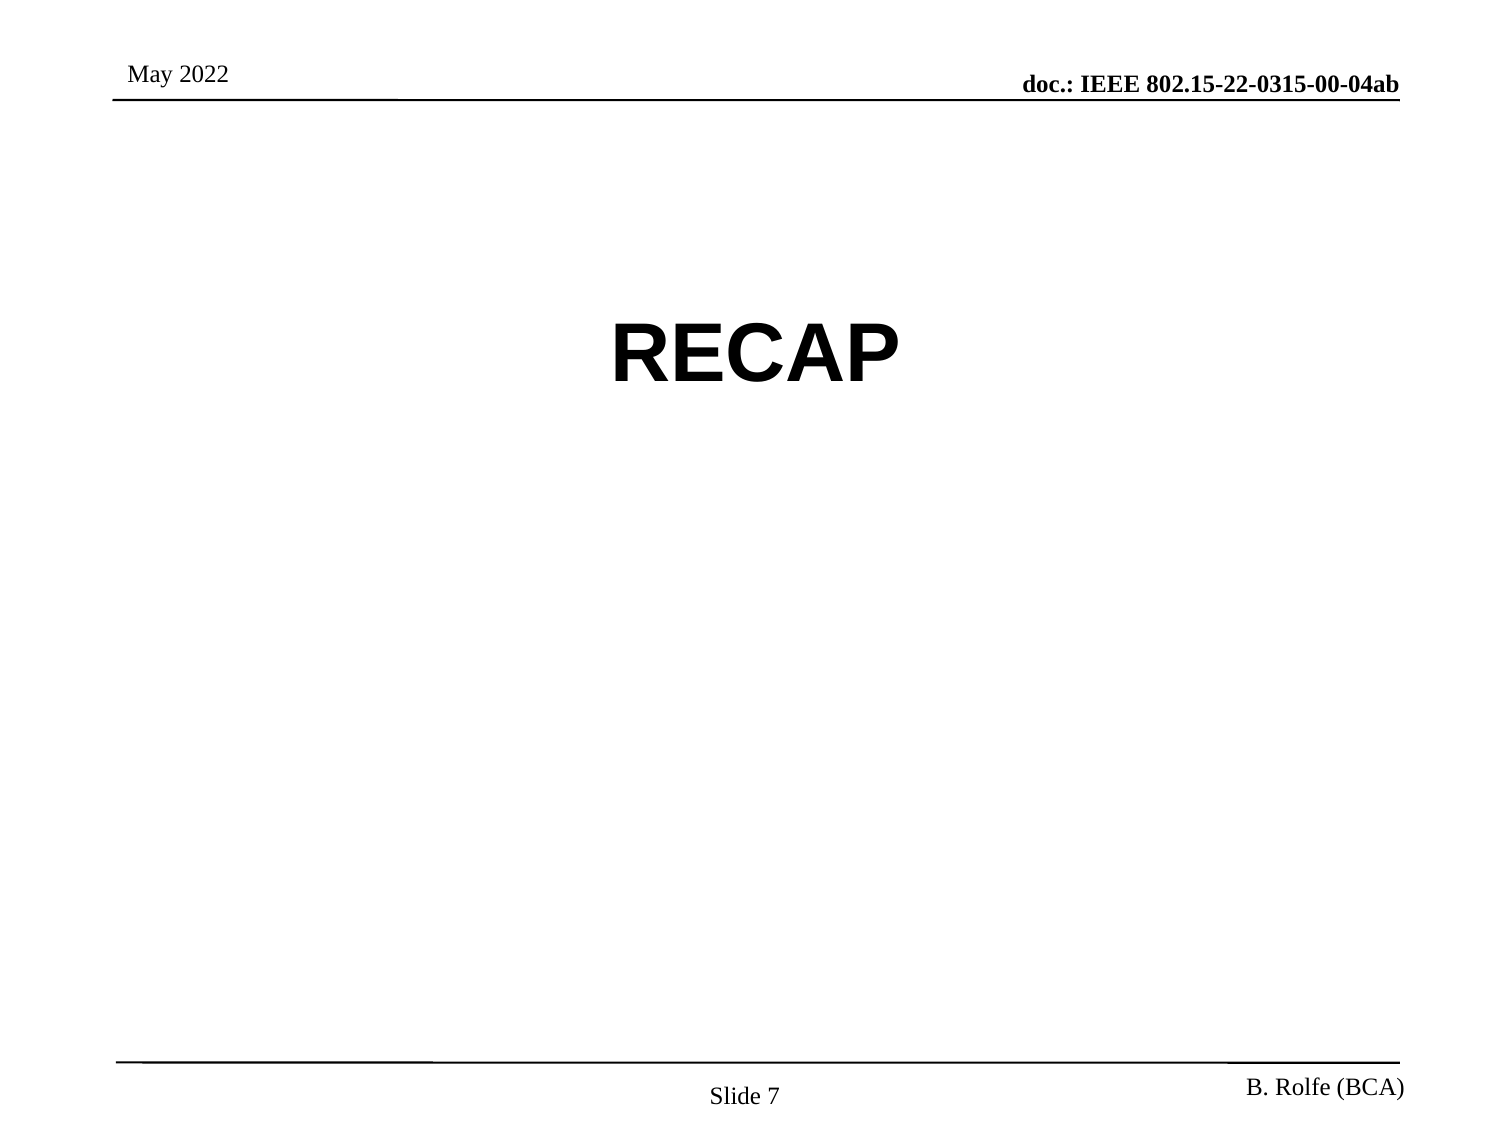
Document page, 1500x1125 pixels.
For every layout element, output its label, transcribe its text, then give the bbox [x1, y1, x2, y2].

title Recap [118, 290, 1394, 515]
slide_number Slide 7 [690, 1075, 799, 1115]
